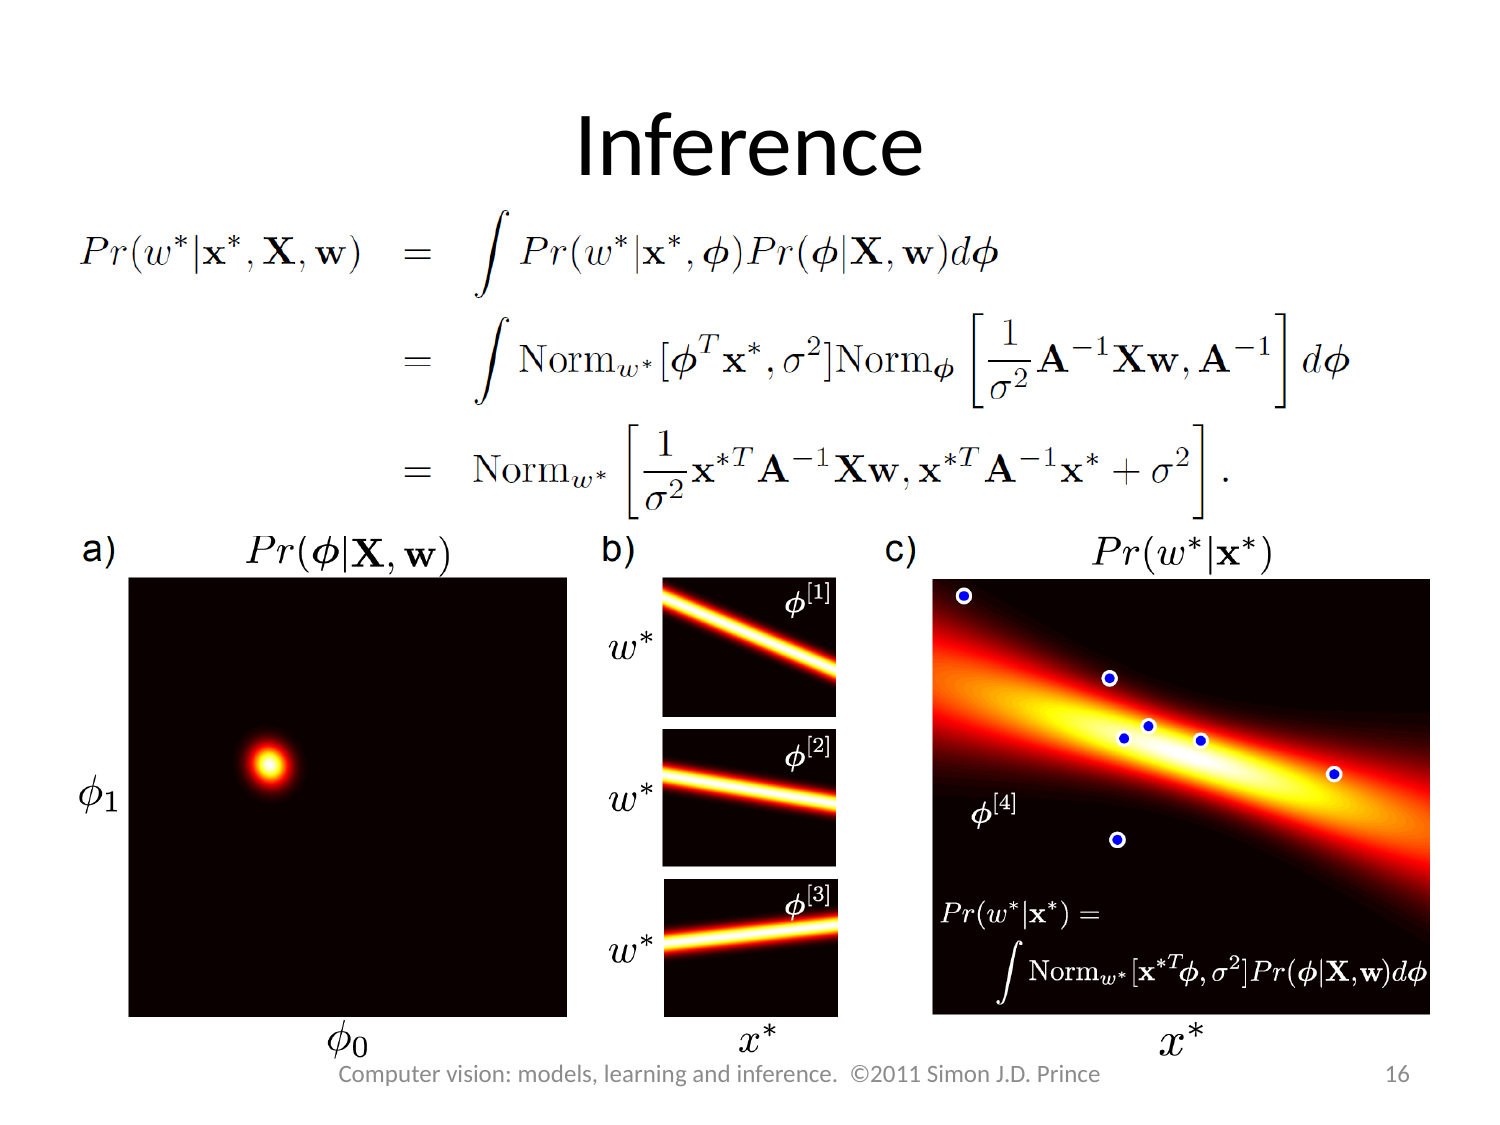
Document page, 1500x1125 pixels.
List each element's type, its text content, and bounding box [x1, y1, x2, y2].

title Inference [75, 45, 1425, 233]
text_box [64, 195, 1377, 536]
text_box Computer vision: models, learning and inference. ©2011 Simon J.D. Prince [301, 1067, 1140, 1103]
text_box 16 [1140, 1067, 1425, 1103]
picture [76, 527, 1442, 1059]
